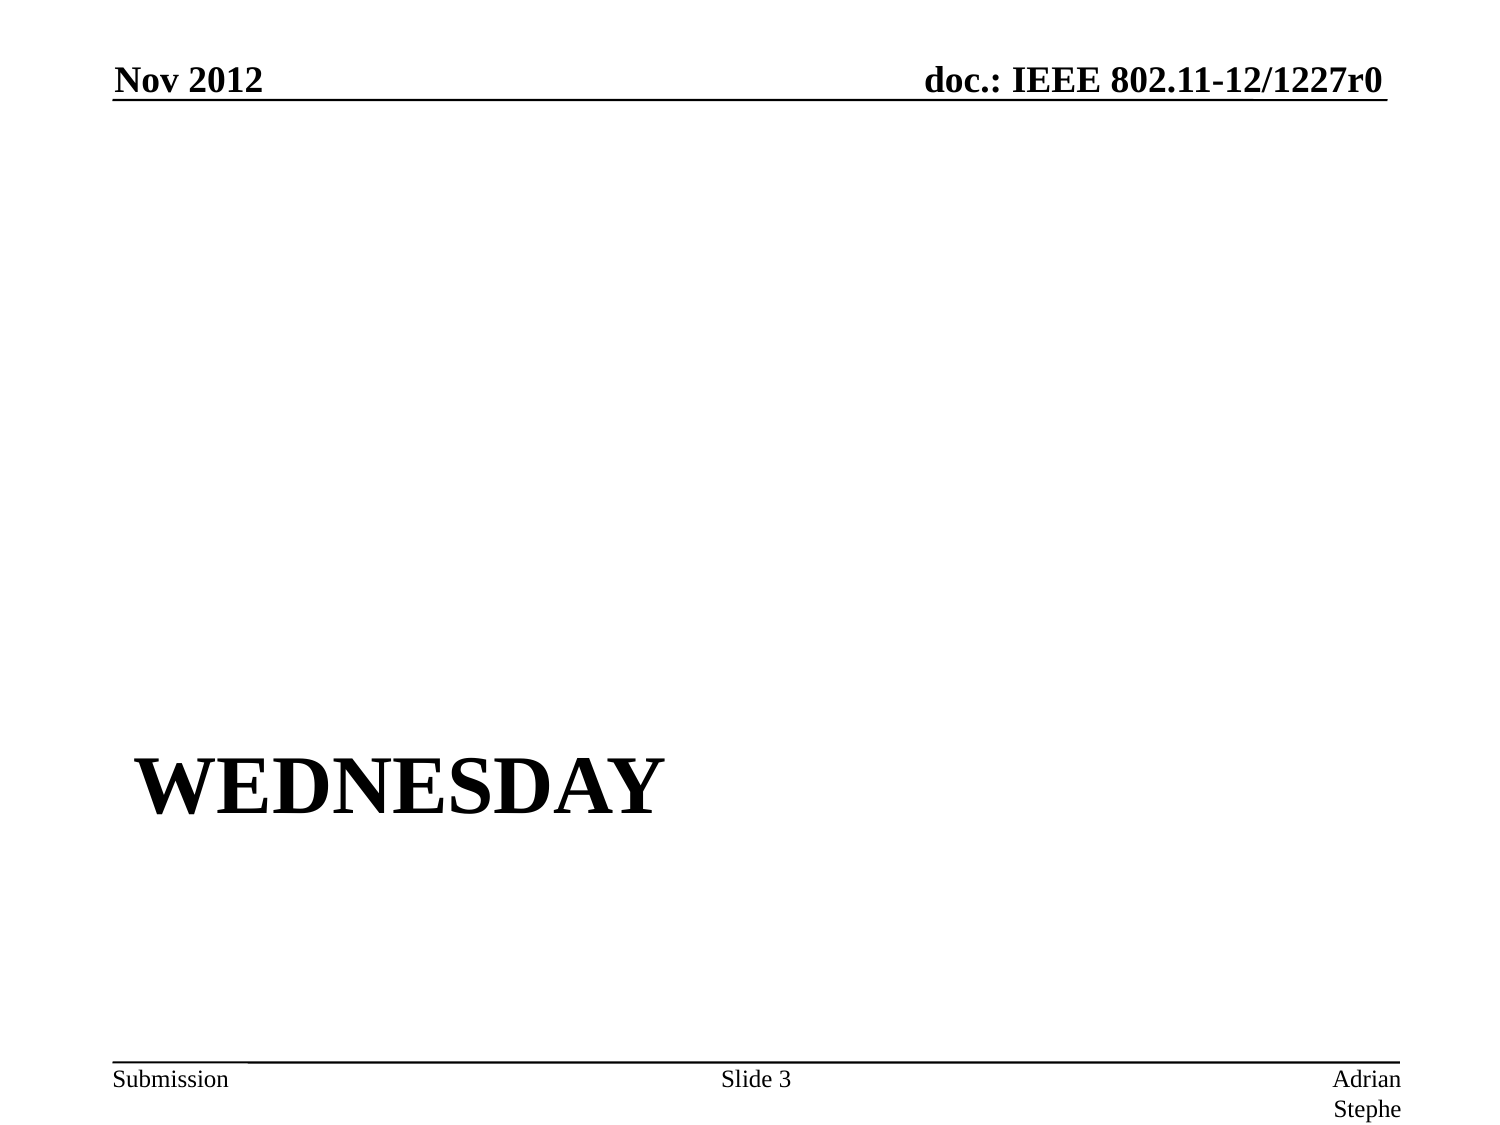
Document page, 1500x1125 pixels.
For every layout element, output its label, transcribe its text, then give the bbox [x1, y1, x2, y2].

slide_number Slide 3 [712, 1061, 800, 1093]
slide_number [114, 54, 374, 101]
title Wednesday [118, 722, 1394, 947]
footer Adrian Stephens, Intel Corporation [1324, 1061, 1402, 1093]
